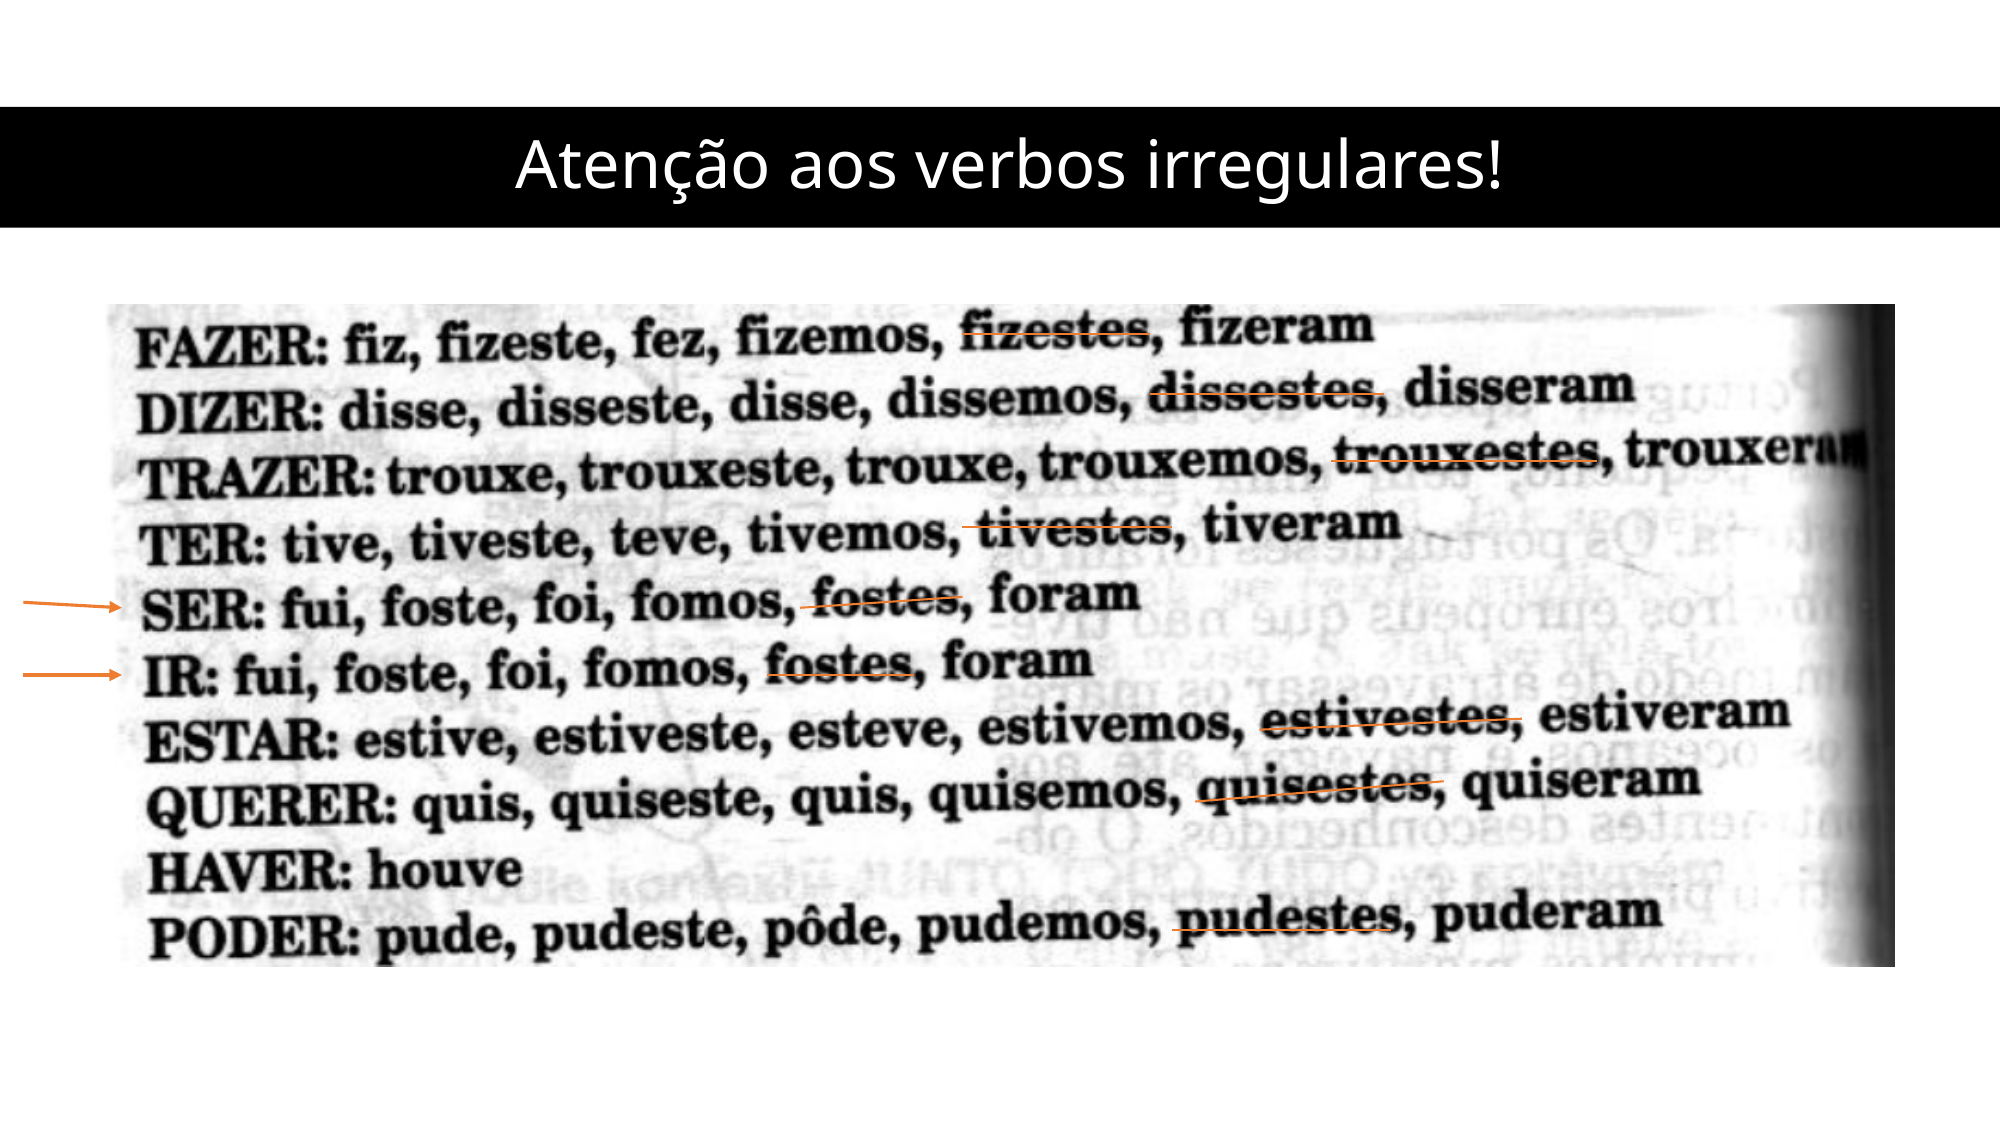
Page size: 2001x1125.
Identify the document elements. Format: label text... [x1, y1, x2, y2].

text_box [1195, 781, 1444, 802]
text_box [0, 106, 2000, 229]
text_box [23, 602, 122, 608]
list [105, 304, 1895, 967]
title Atenção aos verbos irregulares! [91, 105, 1931, 228]
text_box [799, 596, 963, 608]
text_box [1259, 718, 1522, 730]
